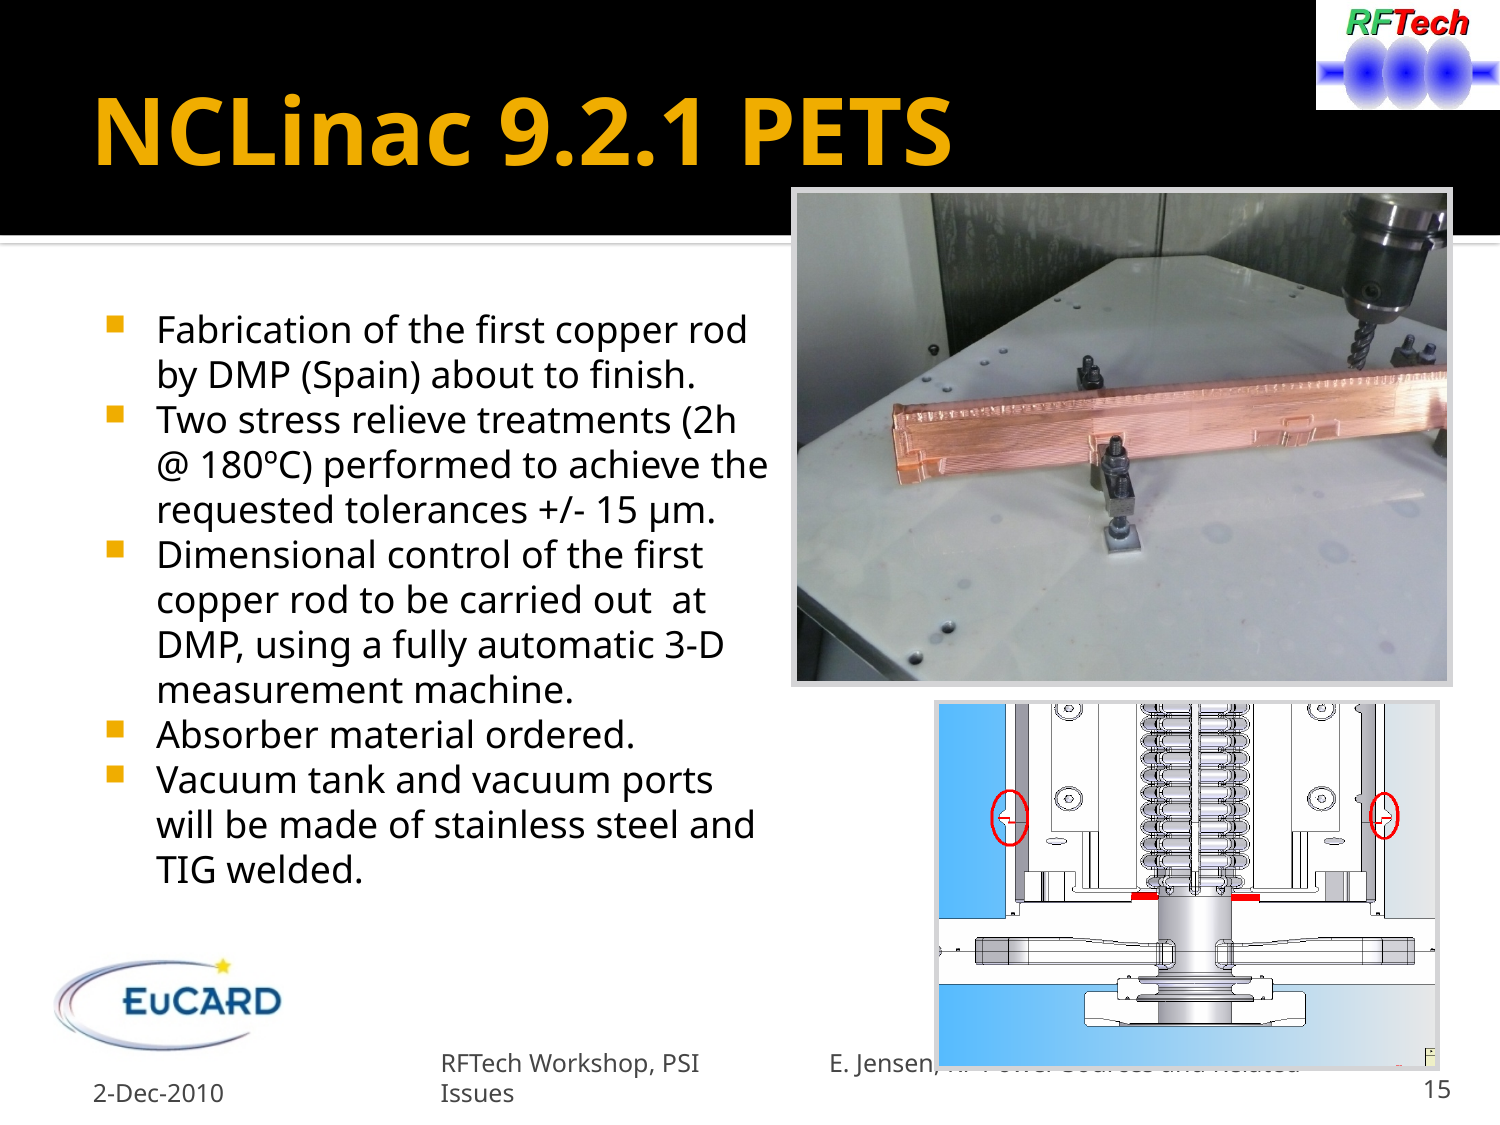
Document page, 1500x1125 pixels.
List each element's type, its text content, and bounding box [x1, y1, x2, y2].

title NCLinac 9.2.1 PETS [75, 25, 1425, 231]
slide_number 15 [1345, 1062, 1467, 1108]
picture [53, 952, 284, 1062]
picture [938, 704, 1436, 1066]
footer RFTech Workshop, PSI E. Jensen, RF Power Sources and Related Issues [433, 1062, 1337, 1108]
list Fabrication of the first copper rod by DMP (Spain) about to finish. Two stress relieve treatments (2h @ 180ºC) performed to achieve the requested tolerances +/- 15 μm. Dimensional control of the first copper rod to be carried out at DMP, using a fully automatic 3-D measurement machine. Absorber material ordered. Vacuum tank and vacuum ports will be made of stainless steel and TIG welded. [75, 291, 786, 1050]
picture [1316, 0, 1500, 110]
picture [797, 193, 1447, 681]
slide_number 2-Dec-2010 [75, 1062, 425, 1108]
